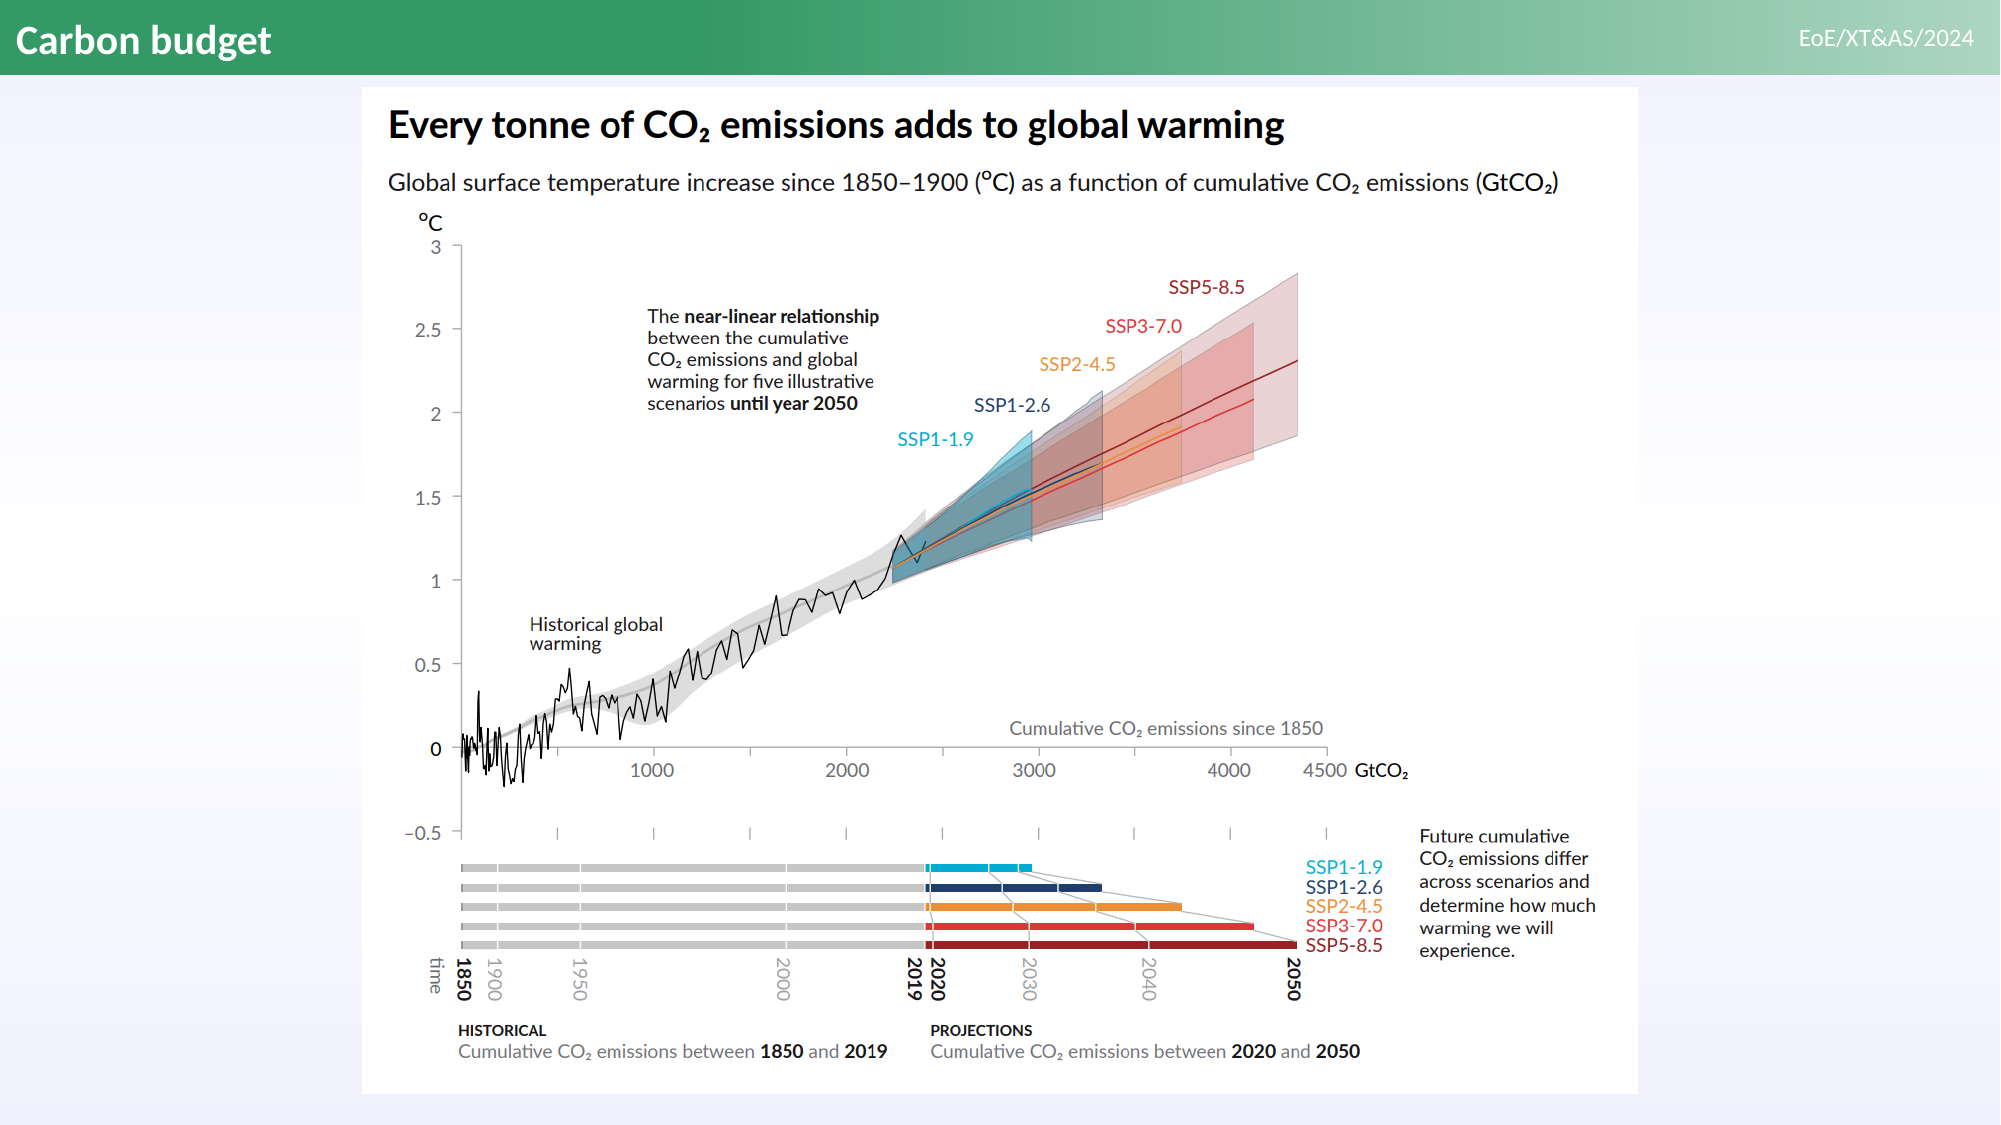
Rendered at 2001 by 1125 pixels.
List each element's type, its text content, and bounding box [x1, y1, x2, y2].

picture [362, 87, 1638, 1095]
title Carbon budget [1, 0, 1802, 75]
